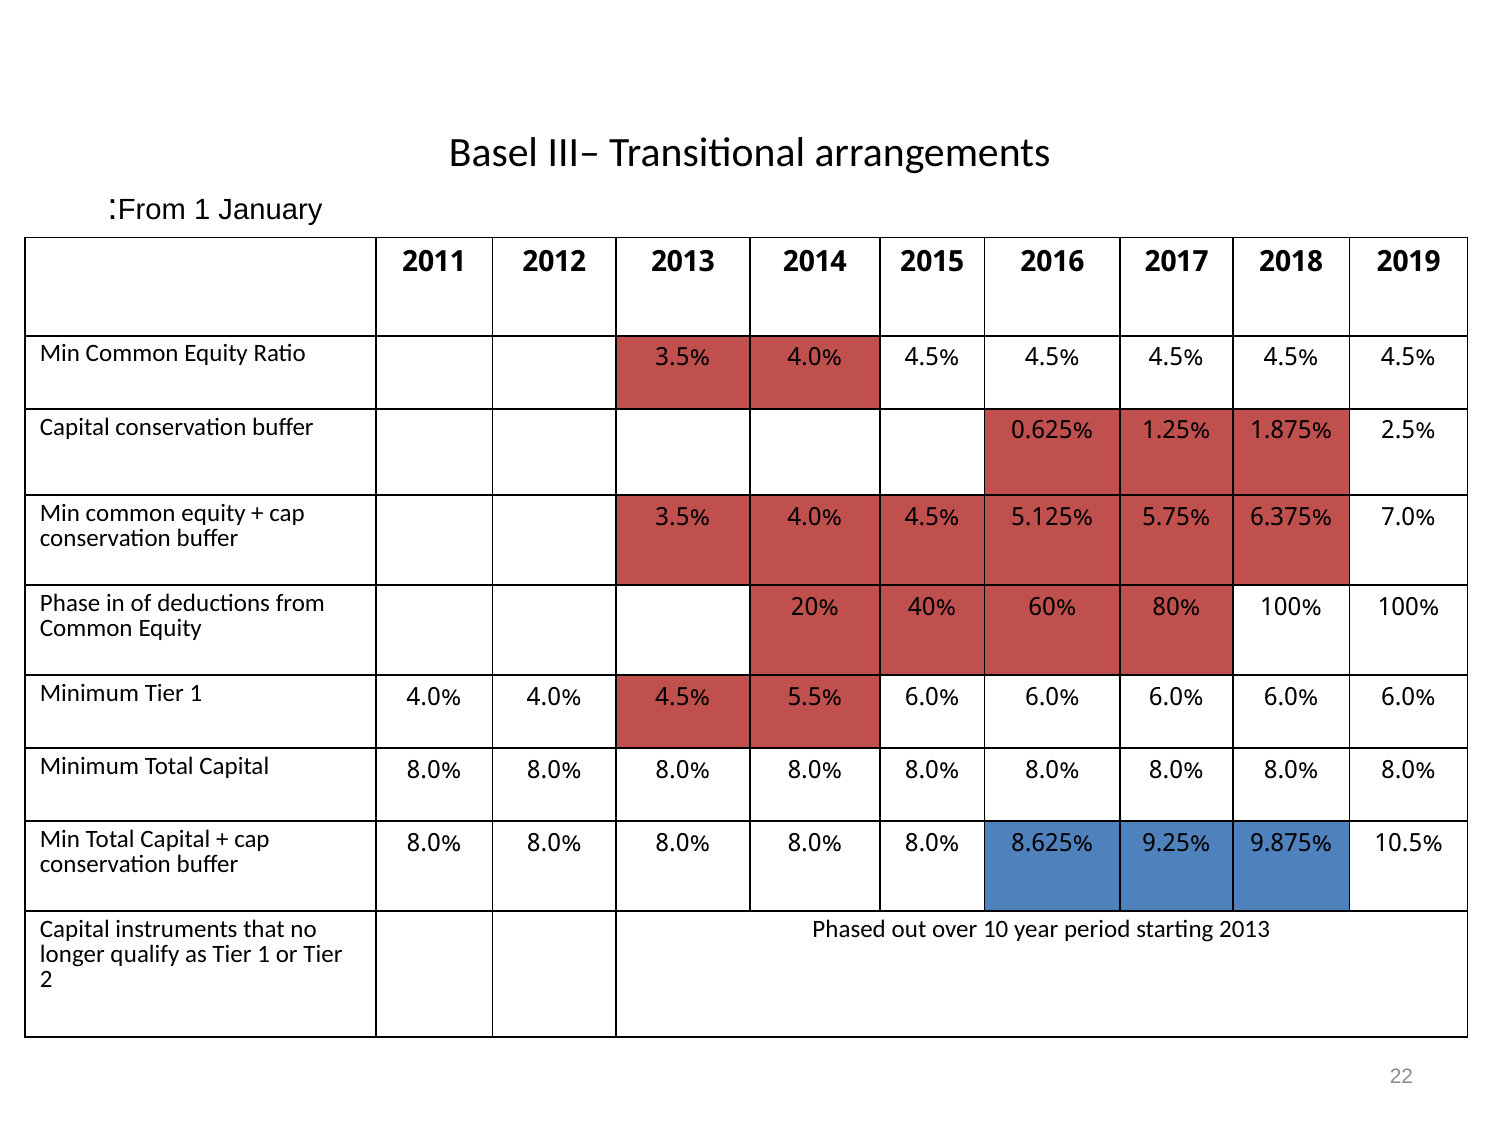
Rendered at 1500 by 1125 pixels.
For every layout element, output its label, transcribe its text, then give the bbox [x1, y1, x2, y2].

table_cell 3.5% [617, 496, 749, 584]
table_cell 8.0% [881, 749, 984, 820]
table_header 2017 [1121, 238, 1232, 335]
table_cell Capital conservation buffer [26, 410, 375, 494]
table_cell Min common equity + cap conservation buffer [26, 496, 375, 584]
table_cell 8.0% [751, 822, 879, 910]
table_cell 8.0% [377, 822, 492, 910]
table_header [26, 238, 375, 335]
table_header 2012 [493, 238, 615, 335]
table_cell 4.5% [1121, 337, 1232, 408]
table_cell 100% [1234, 586, 1349, 674]
table_cell 8.0% [1121, 749, 1232, 820]
table_cell [493, 912, 615, 1036]
table_cell [377, 586, 492, 674]
table_cell 6.0% [1350, 676, 1467, 747]
table_header 2018 [1234, 238, 1349, 335]
table_header 2015 [881, 238, 984, 335]
table_cell Min Common Equity Ratio [26, 337, 375, 408]
table_header 2013 [617, 238, 749, 335]
table_cell 4.0% [751, 496, 879, 584]
table_cell 4.0% [377, 676, 492, 747]
table_cell [493, 496, 615, 584]
table_cell 6.0% [881, 676, 984, 747]
table_cell Capital instruments that no longer qualify as Tier 1 or Tier 2 [26, 912, 375, 1036]
table_cell [493, 337, 615, 408]
table_cell 20% [751, 586, 879, 674]
table_cell 4.0% [493, 676, 615, 747]
table_cell 4.5% [1234, 337, 1349, 408]
table_cell 8.0% [377, 749, 492, 820]
table_cell 10.5% [1350, 822, 1467, 910]
table_cell 6.0% [1234, 676, 1349, 747]
table_cell 4.5% [1350, 337, 1467, 408]
table_cell 40% [881, 586, 984, 674]
table_cell [881, 410, 984, 494]
table_cell 8.0% [617, 822, 749, 910]
table_cell [751, 410, 879, 494]
table_cell 100% [1350, 586, 1467, 674]
title Basel III– Transitional arrangements [87, 112, 1413, 188]
table_cell 6.0% [1121, 676, 1232, 747]
table_cell 5.75% [1121, 496, 1232, 584]
table_cell 0.625% [985, 410, 1119, 494]
table_cell 3.5% [617, 337, 749, 408]
table_cell 9.25% [1121, 822, 1232, 910]
table_cell [617, 410, 749, 494]
table_cell 1.25% [1121, 410, 1232, 494]
table_cell 1.875% [1234, 410, 1349, 494]
table_cell 8.625% [985, 822, 1119, 910]
table_cell 4.0% [751, 337, 879, 408]
table_cell 8.0% [985, 749, 1119, 820]
table_cell 9.875% [1234, 822, 1349, 910]
table_cell 6.375% [1234, 496, 1349, 584]
table_cell Minimum Tier 1 [26, 676, 375, 747]
table_header 2014 [751, 238, 879, 335]
table_cell [617, 586, 749, 674]
table_header 2019 [1350, 238, 1467, 335]
table_cell 80% [1121, 586, 1232, 674]
table_cell Phase in of deductions from Common Equity [26, 586, 375, 674]
table_cell [493, 586, 615, 674]
slide_number 22 [1162, 1062, 1413, 1088]
table_cell 4.5% [617, 676, 749, 747]
table_cell 60% [985, 586, 1119, 674]
table_cell Minimum Total Capital [26, 749, 375, 820]
table_cell 6.0% [985, 676, 1119, 747]
table_header 2016 [985, 238, 1119, 335]
table_cell [377, 912, 492, 1036]
table_cell [377, 496, 492, 584]
table_cell [377, 410, 492, 494]
table_cell 8.0% [493, 749, 615, 820]
table_cell 8.0% [751, 749, 879, 820]
table_cell 8.0% [617, 749, 749, 820]
text_box From 1 January: [75, 174, 338, 235]
table_cell 2.5% [1350, 410, 1467, 494]
table_cell Min Total Capital + cap conservation buffer [26, 822, 375, 910]
table_cell 8.0% [1350, 749, 1467, 820]
table_cell [377, 337, 492, 408]
table_cell 8.0% [493, 822, 615, 910]
table_cell 8.0% [1234, 749, 1349, 820]
table_cell 5.125% [985, 496, 1119, 584]
table_cell 7.0% [1350, 496, 1467, 584]
table_cell 8.0% [881, 822, 984, 910]
table_cell 5.5% [751, 676, 879, 747]
table_cell 4.5% [985, 337, 1119, 408]
table_cell Phased out over 10 year period starting 2013 [617, 912, 1467, 1036]
table_cell 4.5% [881, 337, 984, 408]
table_header 2011 [377, 238, 492, 335]
table_cell 4.5% [881, 496, 984, 584]
table_cell [493, 410, 615, 494]
